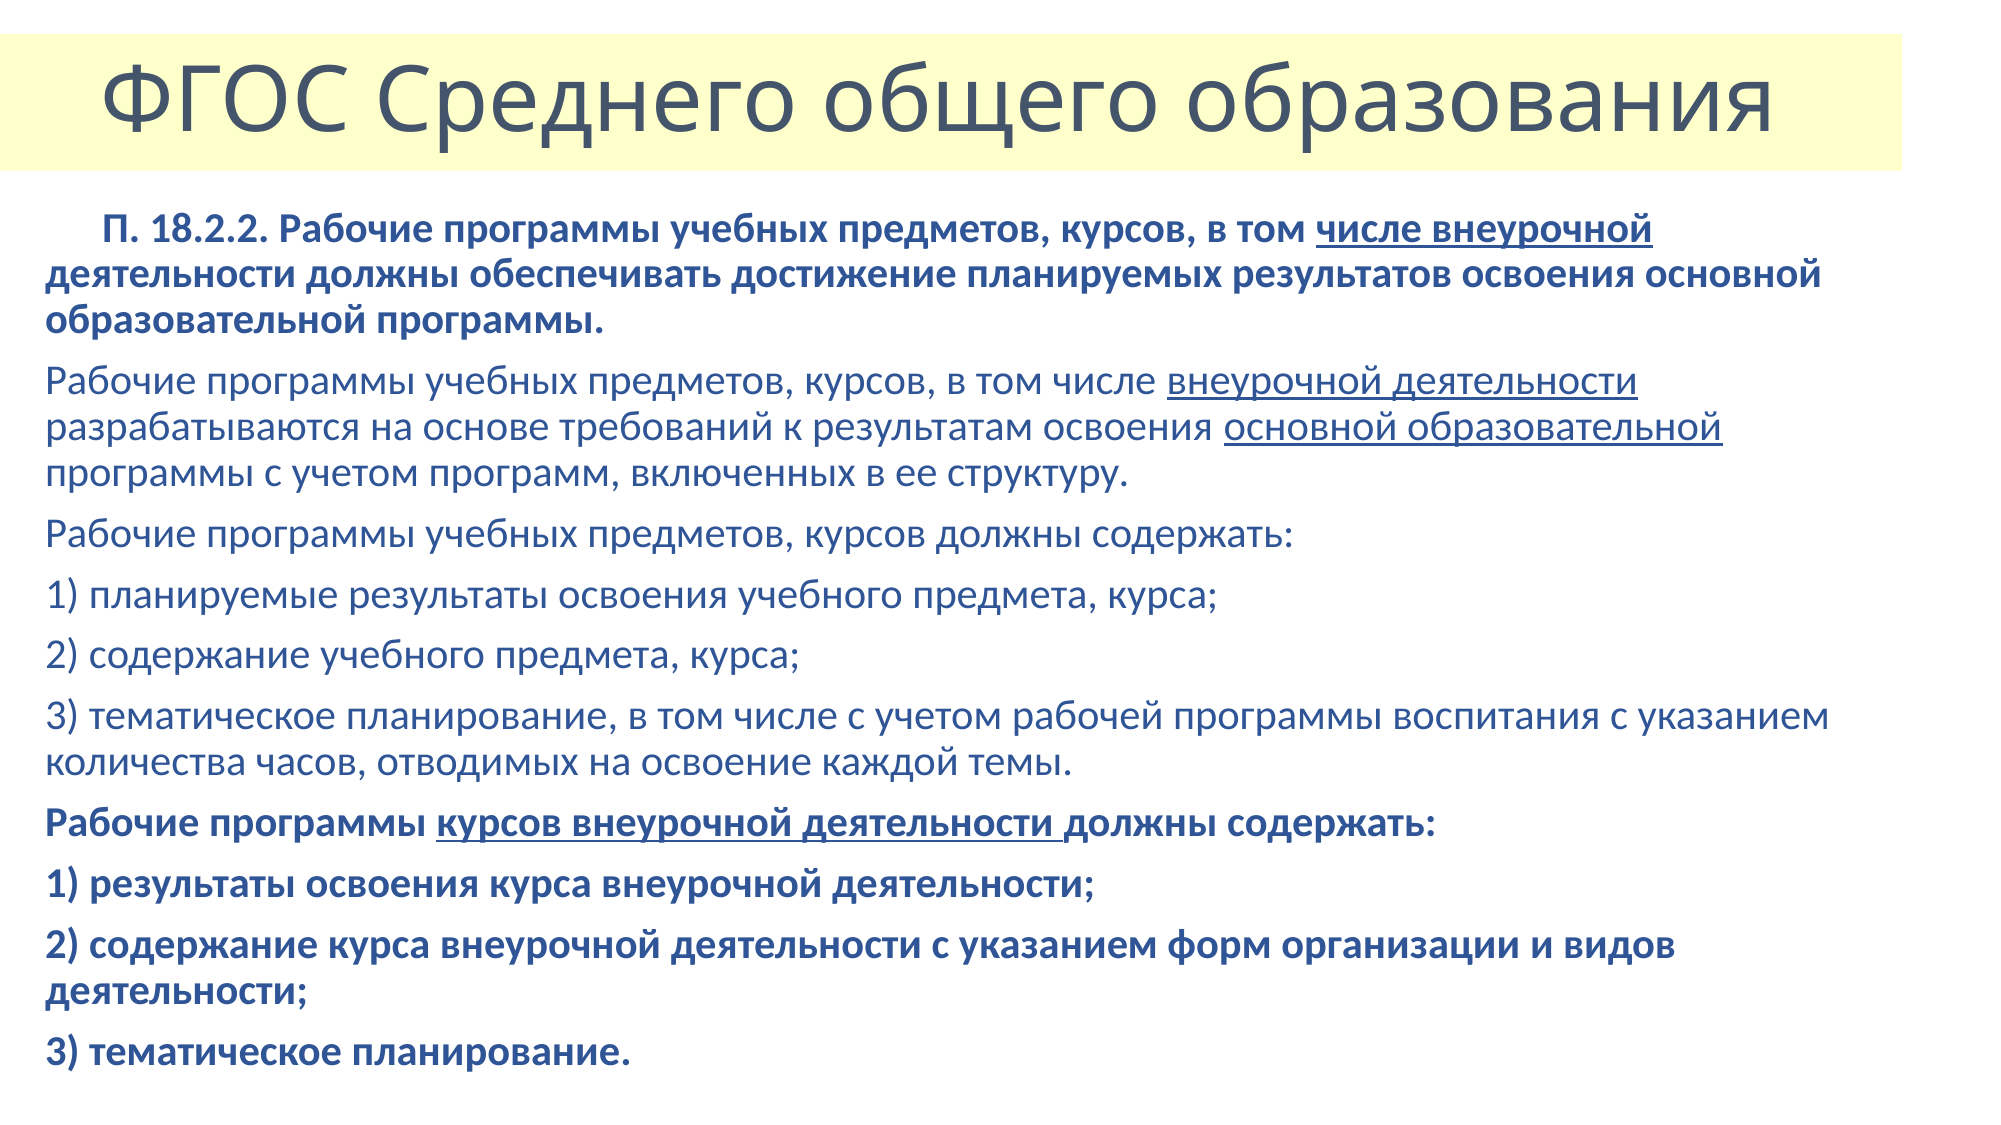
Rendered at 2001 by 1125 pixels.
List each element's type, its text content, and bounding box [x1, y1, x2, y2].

text_box ФГОС Среднего общего образования [0, 33, 1902, 171]
list П. 18.2.2. Рабочие программы учебных предметов, курсов, в том числе внеурочной деятельности должны обеспечивать достижение планируемых результатов освоения основной образовательной программы. Рабочие программы учебных предметов, курсов, в том числе внеурочной деятельности разрабатываются на основе требований к результатам освоения основной образовательной программы с учетом программ, включенных в ее структуру. Рабочие программы учебных предметов, курсов должны содержать: 1) планируемые результаты освоения учебного предмета, курса; 2) содержание учебного предмета, курса; 3) тематическое планирование, в том числе с учетом рабочей программы воспитания с указанием количества часов, отводимых на освоение каждой темы. Рабочие программы курсов внеурочной деятельности должны содержать: 1) результаты освоения курса внеурочной деятельности; 2) содержание курса внеурочной деятельности с указанием форм организации и видов деятельности; 3) тематическое планирование. [30, 198, 1902, 1094]
